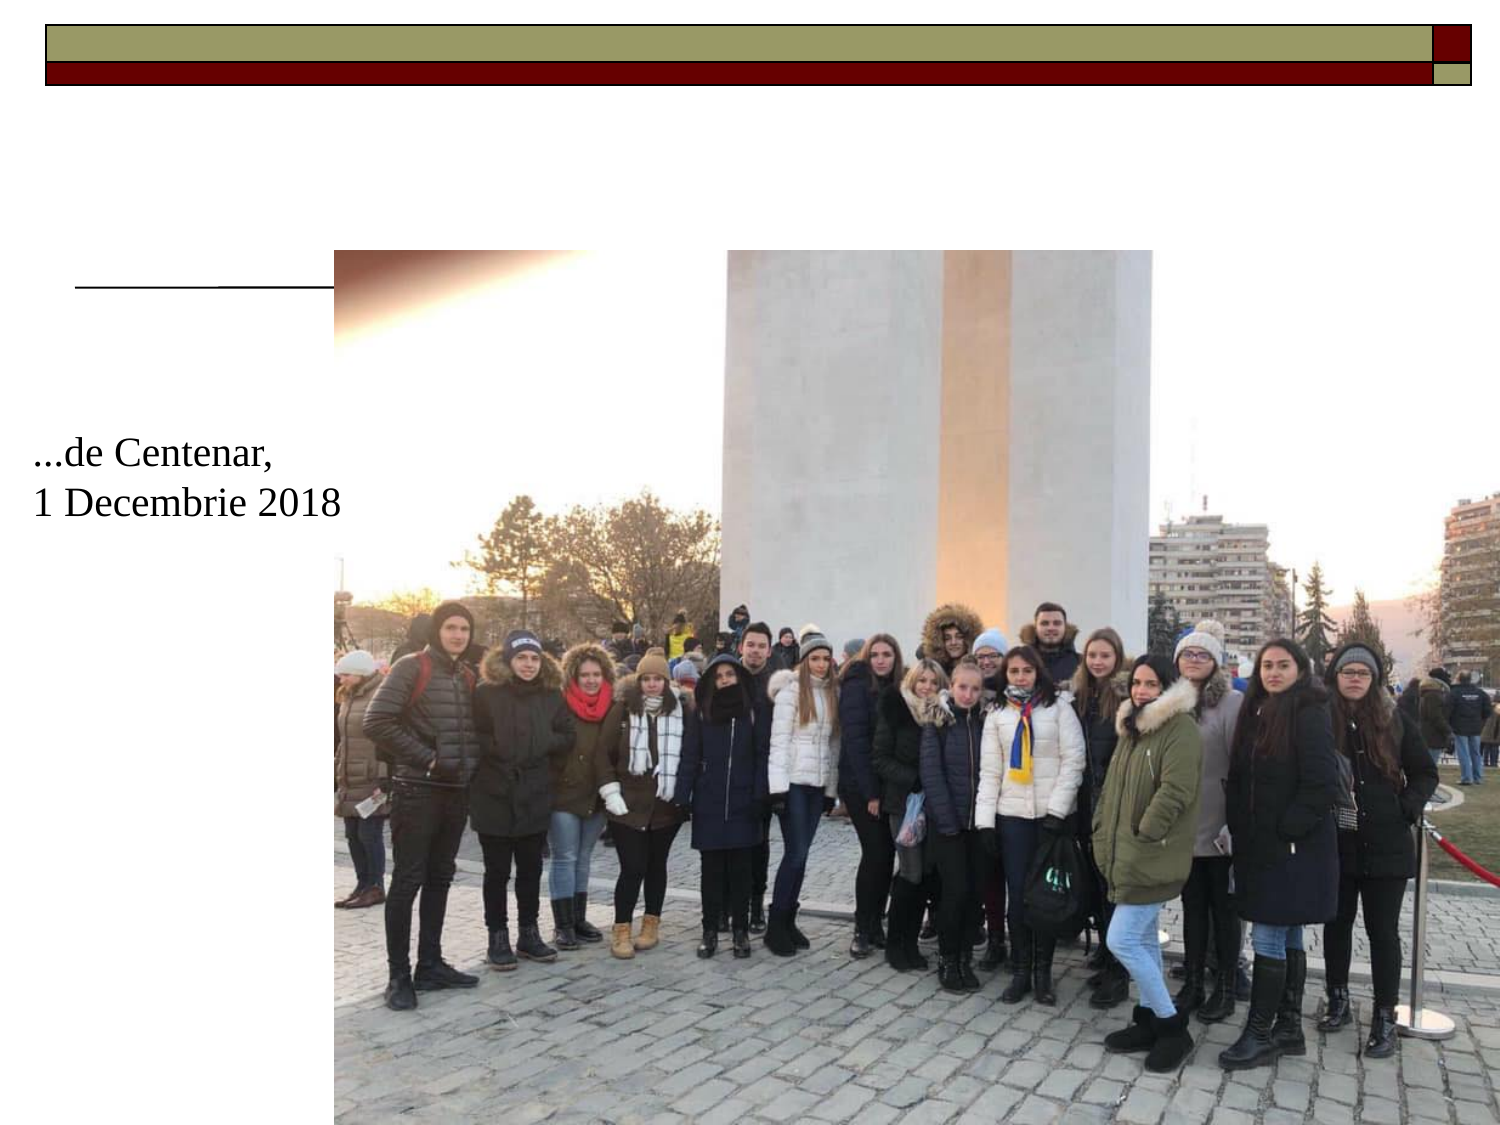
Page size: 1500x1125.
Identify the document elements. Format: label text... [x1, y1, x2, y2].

picture [334, 250, 1500, 1125]
text_box ...de Centenar, 1 Decembrie 2018 [17, 267, 329, 533]
